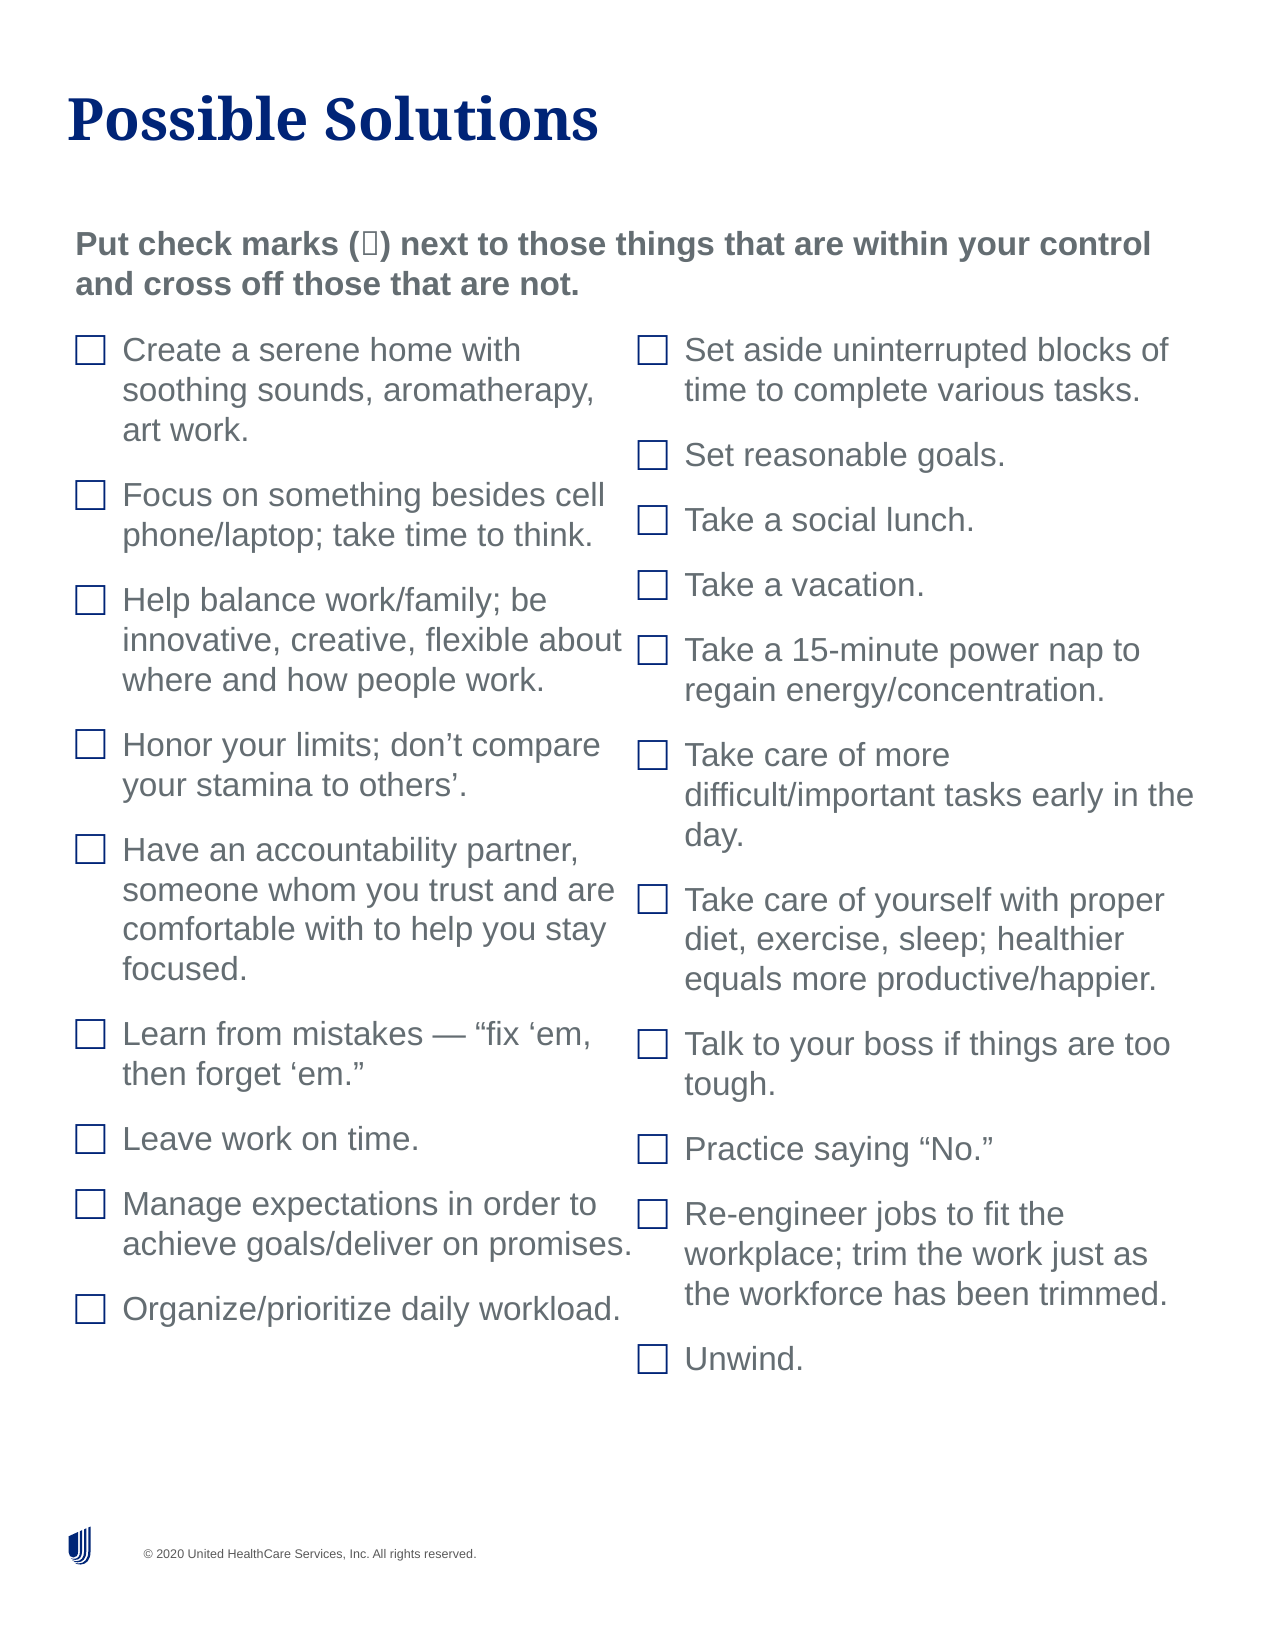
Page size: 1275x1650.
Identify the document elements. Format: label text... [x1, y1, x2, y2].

text_box Put check marks () next to those things that are within your control and cross off those that are not. [75, 223, 1200, 303]
title Possible Solutions [52, 75, 1207, 223]
text_box Create a serene home with soothing sounds, aromatherapy, art work. Focus on something besides cell phone/laptop; take time to think. Help balance work/family; be innovative, creative, flexible about where and how people work. Honor your limits; don’t compare your stamina to others’. Have an accountability partner, someone whom you trust and are comfortable with to help you stay focused. Learn from mistakes — “fix ‘em, then forget ‘em.” Leave work on time. Manage expectations in order to achieve goals/deliver on promises. Organize/prioritize daily workload. Set aside uninterrupted blocks of time to complete various tasks. Set reasonable goals. Take a social lunch. Take a vacation. Take a 15-minute power nap to regain energy/concentration. Take care of more difficult/important tasks early in the day. Take care of yourself with proper diet, exercise, sleep; healthier equals more productive/happier. Talk to your boss if things are too tough. Practice saying “No.” Re-engineer jobs to fit the workplace; trim the work just as the workforce has been trimmed. Unwind. [75, 328, 1200, 1399]
